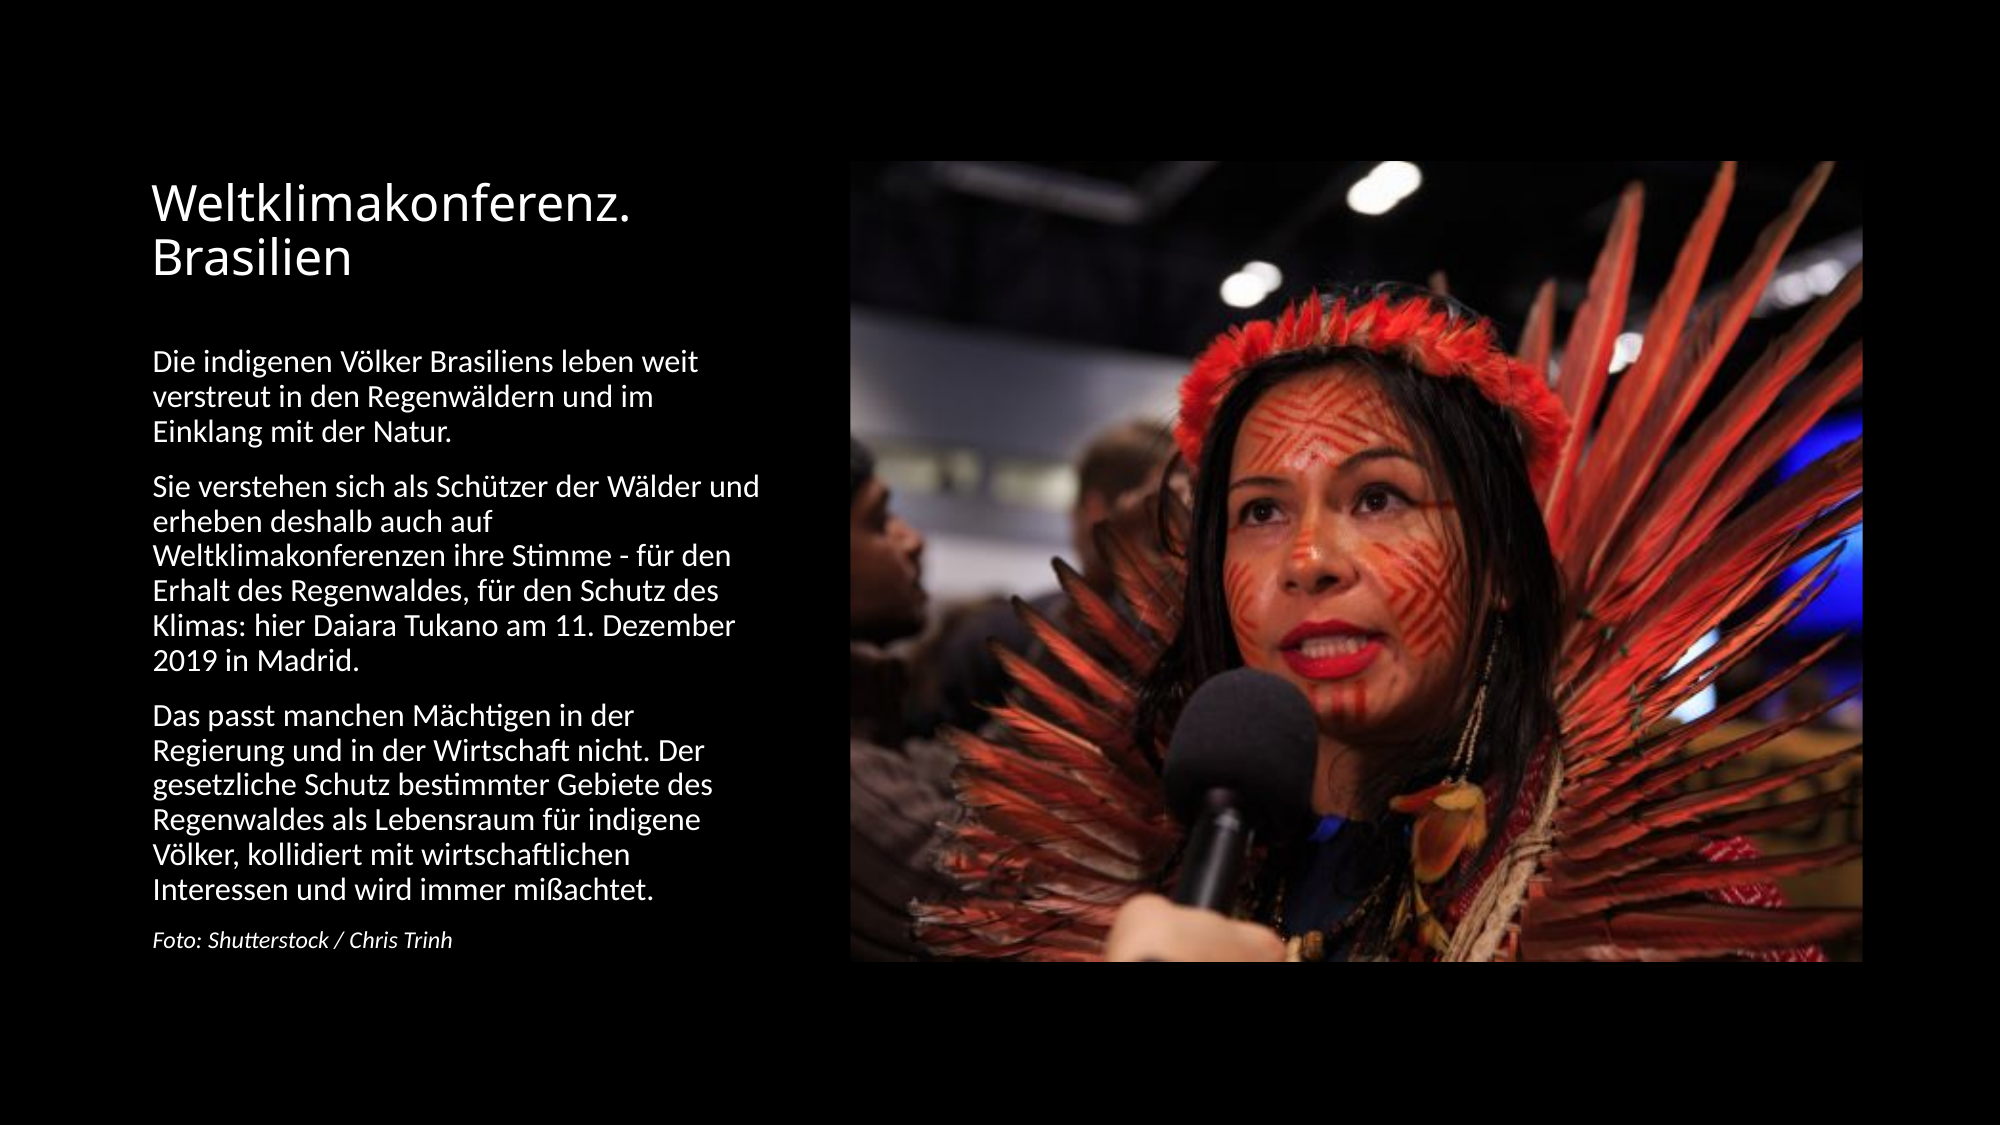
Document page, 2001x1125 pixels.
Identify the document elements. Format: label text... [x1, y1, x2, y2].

picture [850, 161, 1863, 962]
title Weltklimakonferenz. Brasilien [135, 148, 781, 295]
list Die indigenen Völker Brasiliens leben weit verstreut in den Regenwäldern und im Einklang mit der Natur. Sie verstehen sich als Schützer der Wälder und erheben deshalb auch auf Weltklimakonferenzen ihre Stimme - für den Erhalt des Regenwaldes, für den Schutz des Klimas: hier Daiara Tukano am 11. Dezember 2019 in Madrid. Das passt manchen Mächtigen in der Regierung und in der Wirtschaft nicht. Der gesetzliche Schutz bestimmter Gebiete des Regenwaldes als Lebensraum für indigene Völker, kollidiert mit wirtschaftlichen Interessen und wird immer mißachtet. Foto: Shutterstock / Chris Trinh [137, 337, 783, 963]
